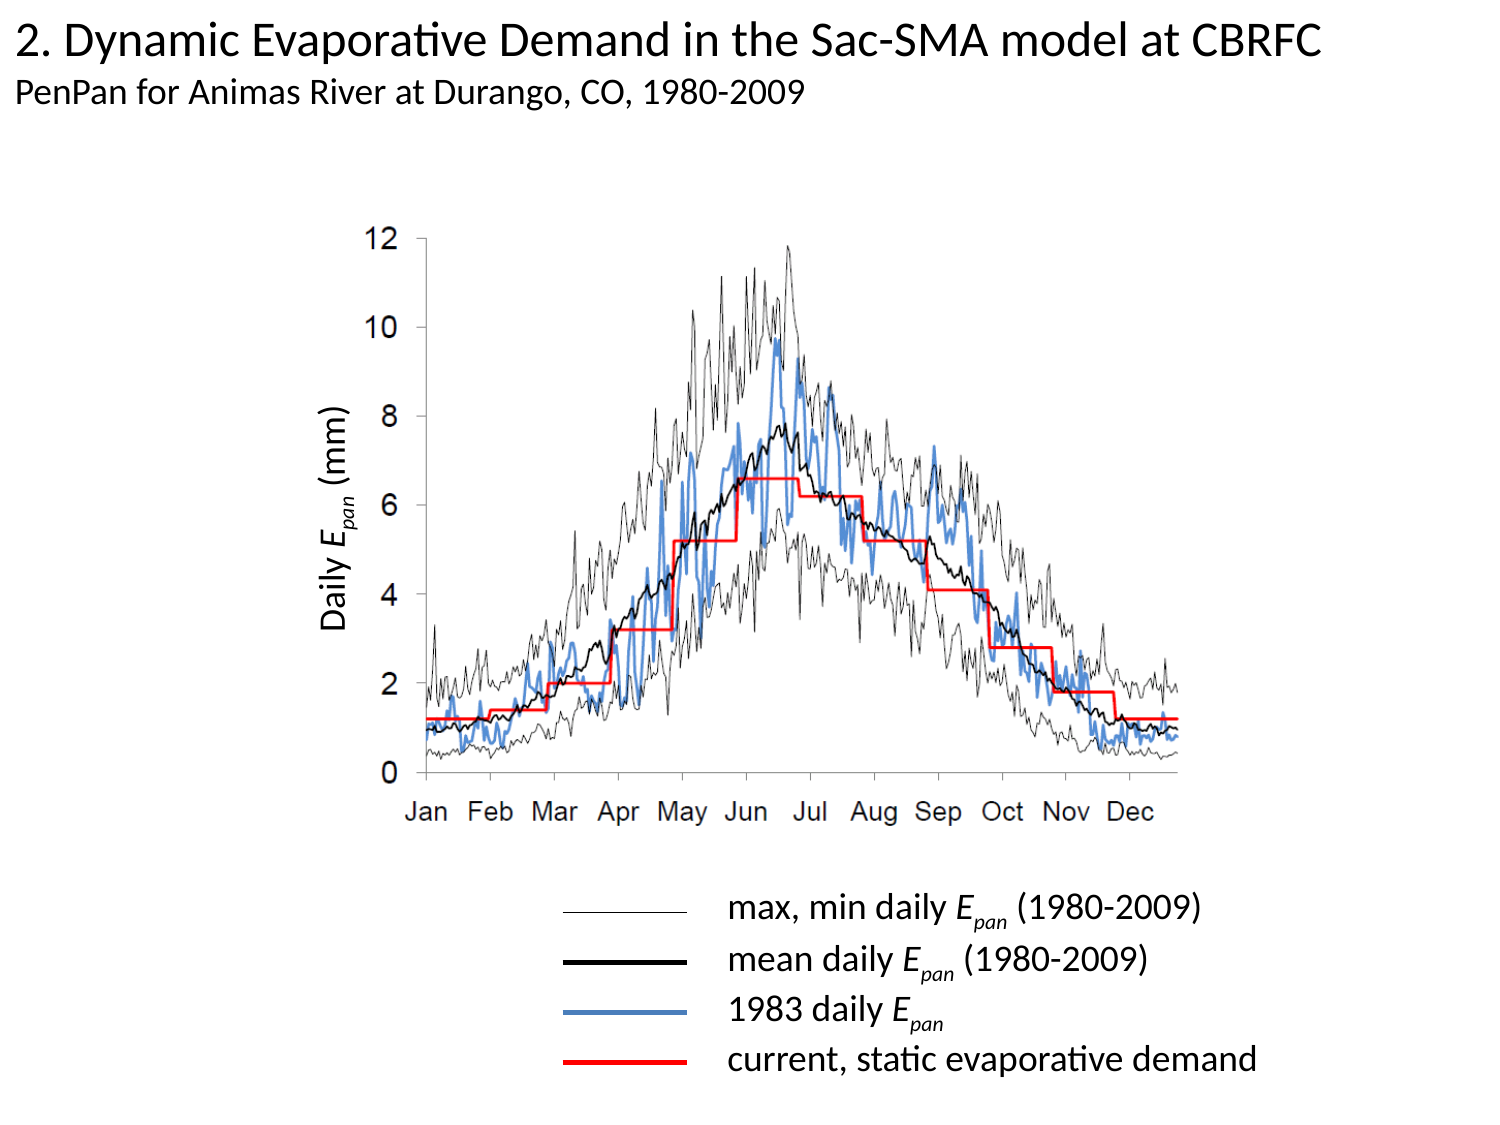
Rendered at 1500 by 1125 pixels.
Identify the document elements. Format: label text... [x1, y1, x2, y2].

text_box 2. Dynamic Evaporative Demand in the Sac-SMA model at CBRFC PenPan for Animas River at Durango, CO, 1980-2009 [0, 0, 1500, 119]
text_box 1983 daily Epan [712, 976, 1075, 1026]
text_box current, static evaporative demand [712, 1026, 1463, 1087]
text_box mean daily Epan (1980-2009) [712, 926, 1213, 993]
picture [307, 212, 1188, 829]
text_box max, min daily Epan (1980-2009) [712, 874, 1325, 941]
